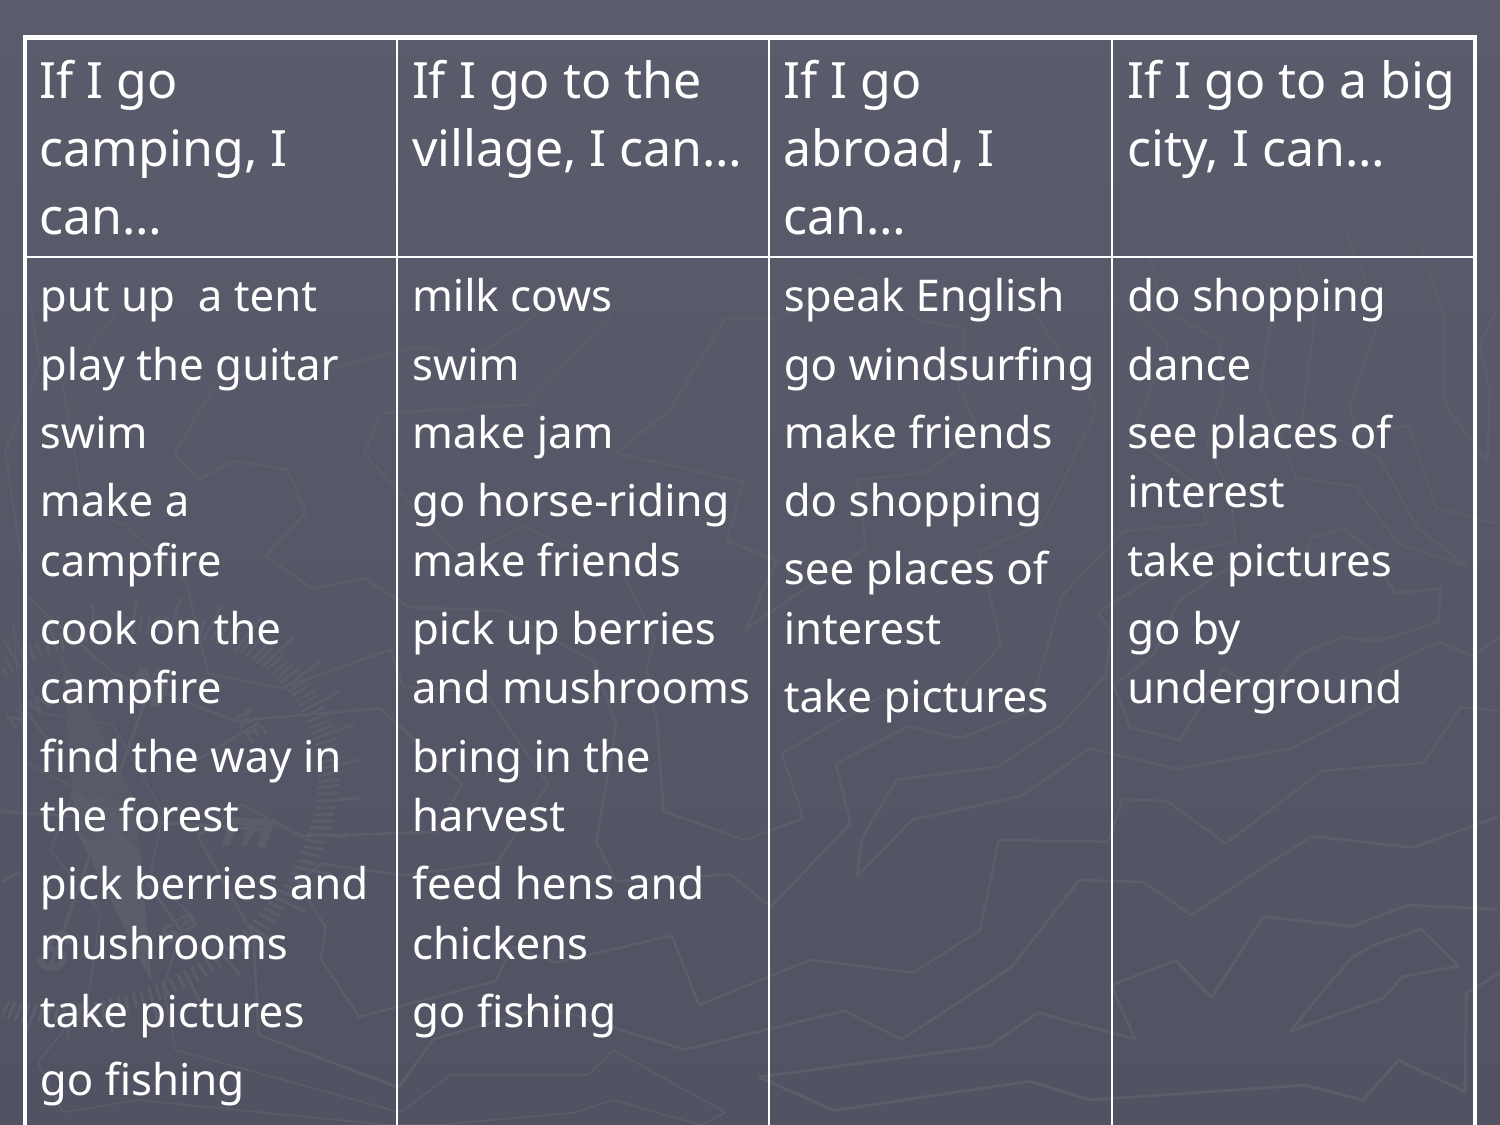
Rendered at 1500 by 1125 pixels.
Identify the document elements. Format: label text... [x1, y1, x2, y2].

table_cell milk cows swim make jam go horse-riding make friends pick up berries and mushrooms bring in the harvest feed hens and chickens go fishing [398, 258, 768, 1125]
table_header If I go abroad, I can… [770, 40, 1111, 256]
table_header If I go camping, I can… [27, 40, 396, 256]
table_cell do shopping dance see places of interest take pictures go by underground [1113, 258, 1473, 1125]
table_cell put up a tent play the guitar swim make a campfire cook on the campfire find the way in the forest pick berries and mushrooms take pictures go fishing [27, 258, 396, 1125]
table_header If I go to the village, I can… [398, 40, 768, 256]
table_cell speak English go windsurfing make friends do shopping see places of interest take pictures [770, 258, 1111, 1125]
table_header If I go to a big city, I can… [1113, 40, 1473, 256]
